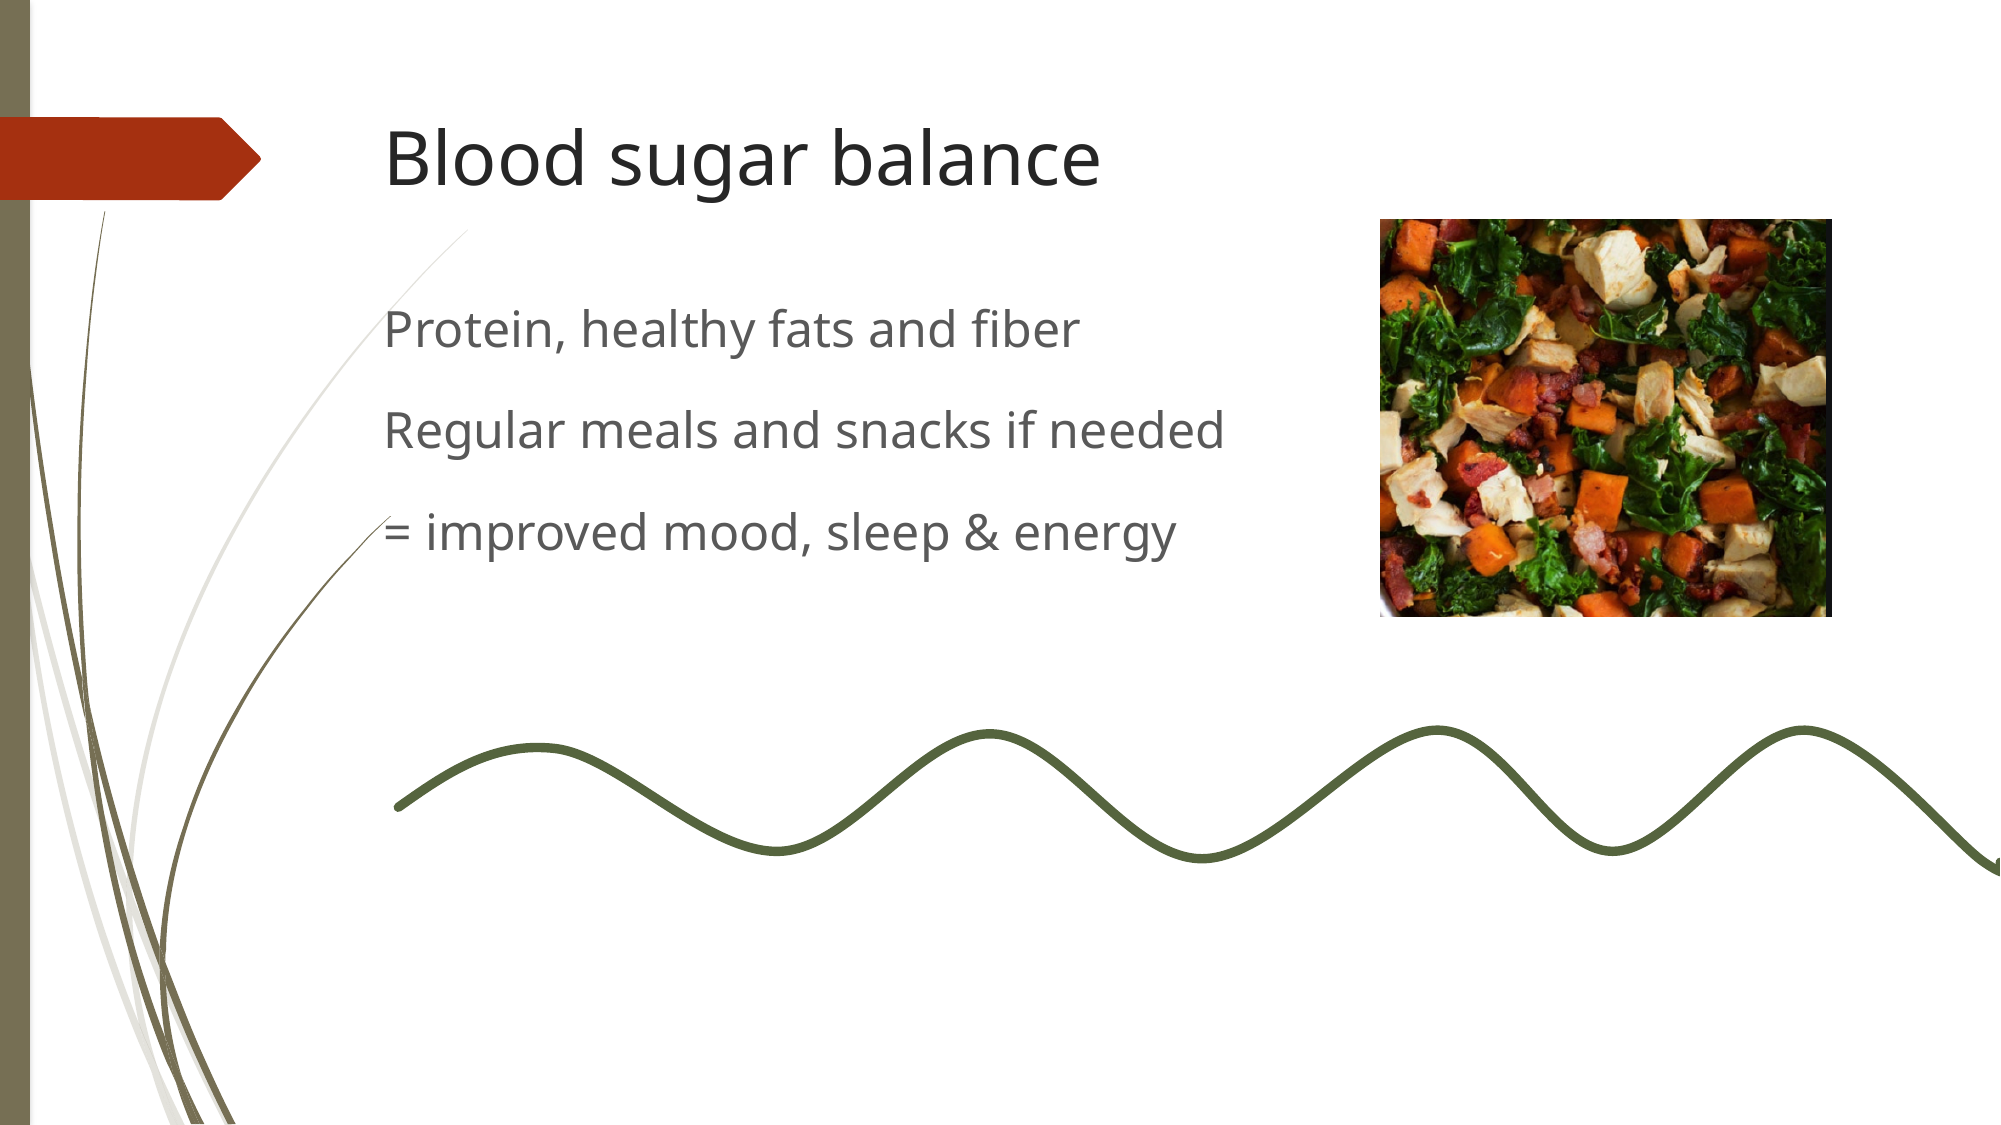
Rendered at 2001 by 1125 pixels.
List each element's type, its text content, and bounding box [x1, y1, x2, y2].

picture [1380, 219, 1832, 617]
title Blood sugar balance [368, 102, 1888, 313]
list Protein, healthy fats and fiber Regular meals and snacks if needed = improved mood, sleep & energy [368, 289, 1832, 1048]
text_box [1832, 735, 2000, 873]
